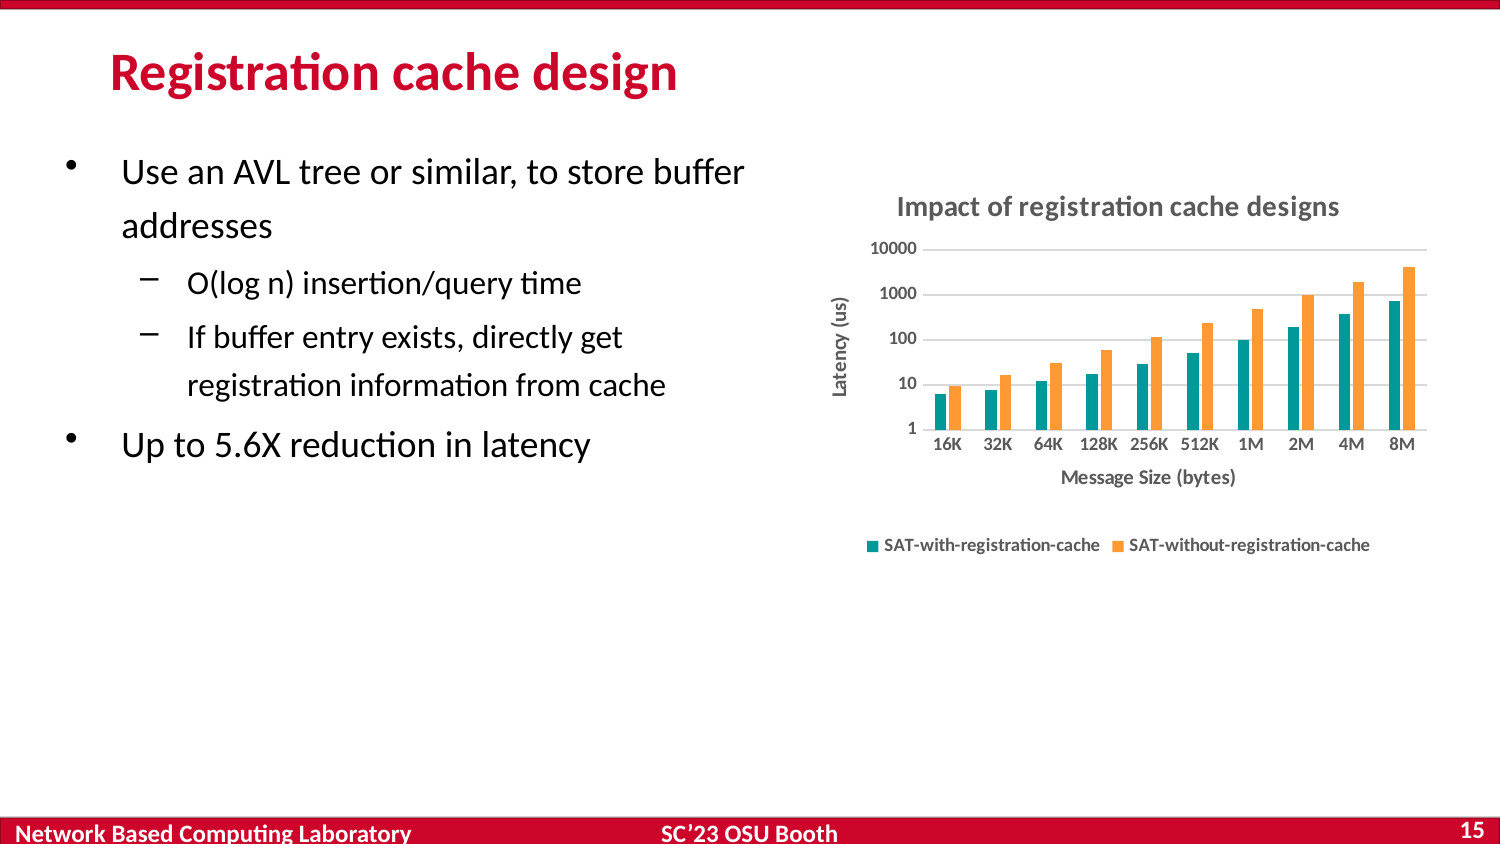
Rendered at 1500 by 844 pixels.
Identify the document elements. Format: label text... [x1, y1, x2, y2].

chart [797, 169, 1441, 563]
list Use an AVL tree or similar, to store buffer addresses O(log n) insertion/query time If buffer entry exists, directly get registration information from cache Up to 5.6X reduction in latency [49, 130, 790, 759]
title Registration cache design [95, 29, 1424, 125]
